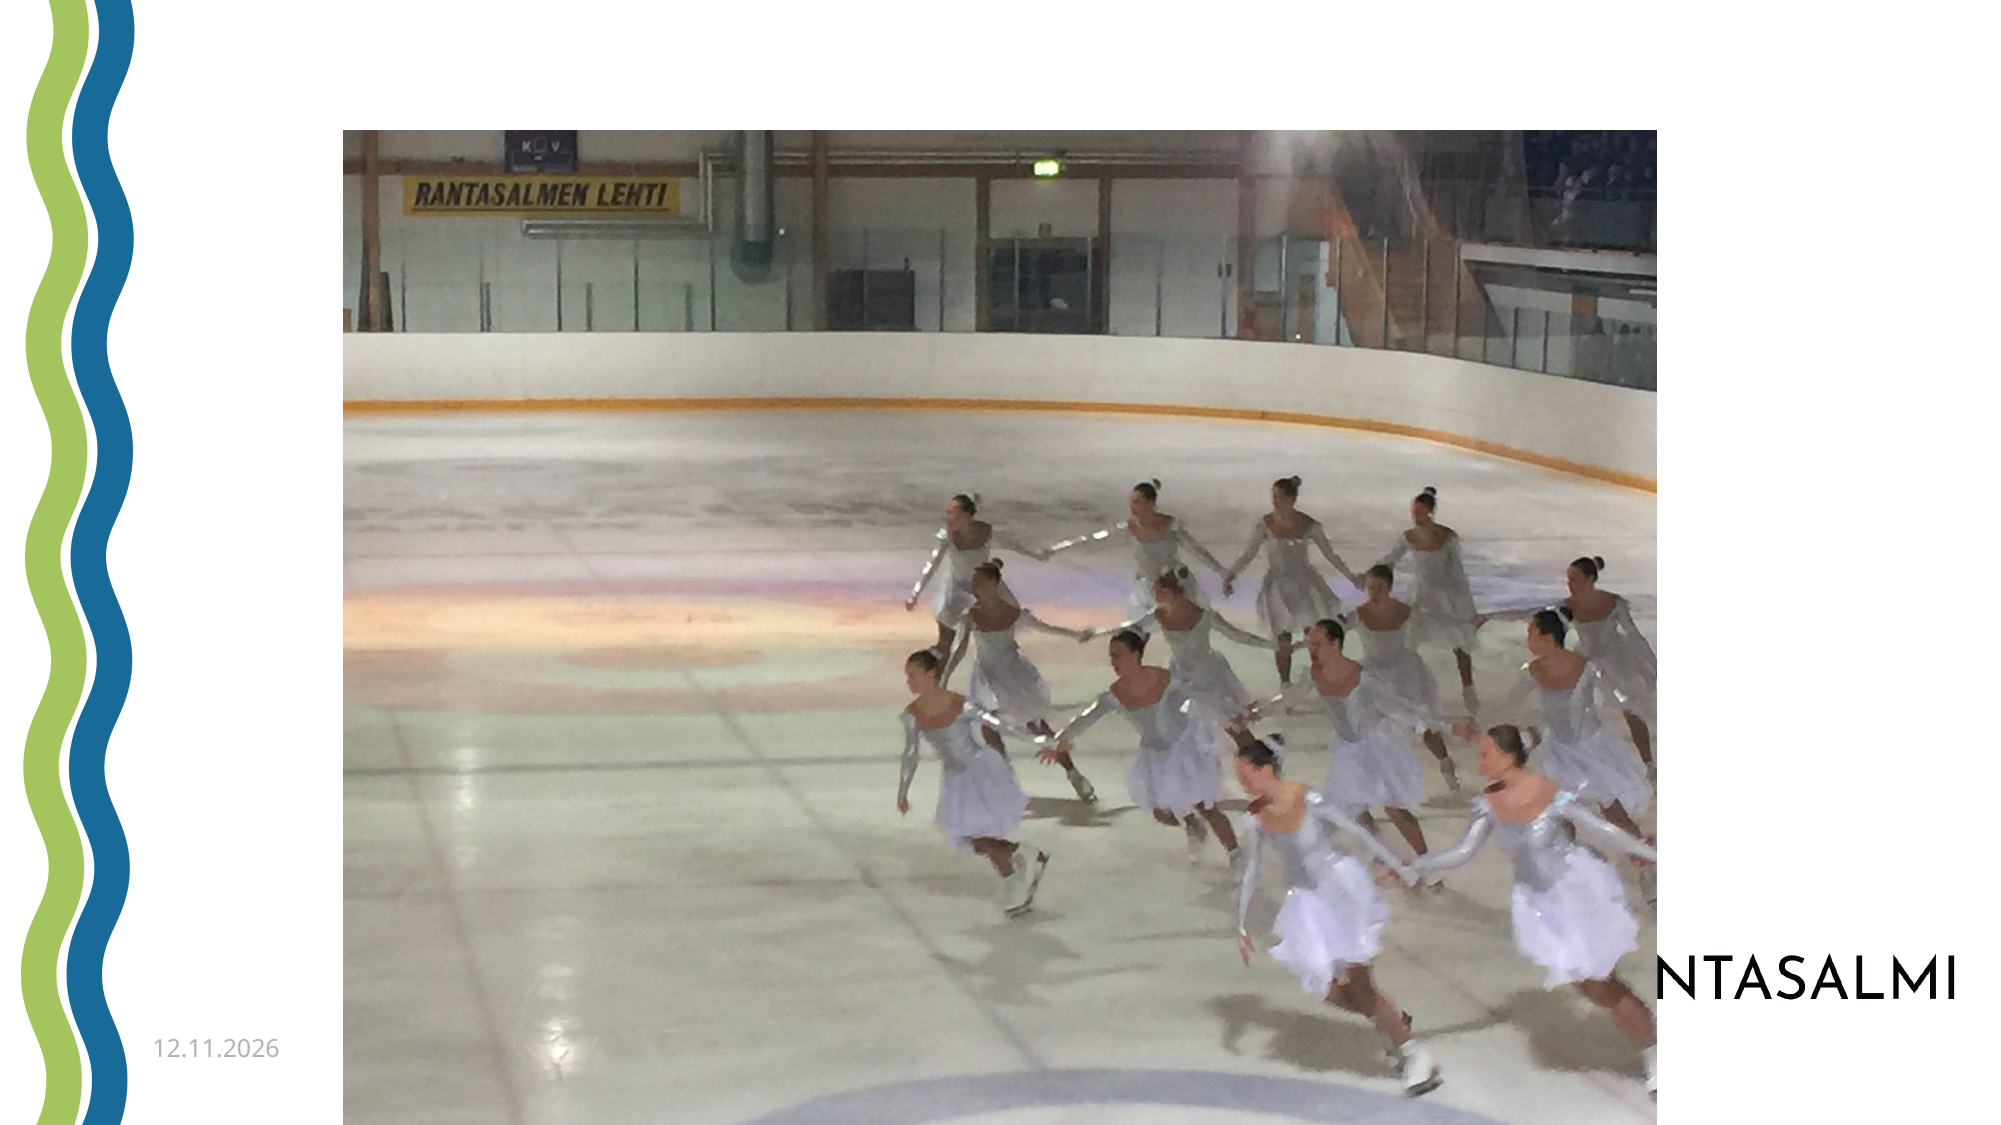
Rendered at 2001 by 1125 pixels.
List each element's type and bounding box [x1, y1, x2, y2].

slide_number [137, 1019, 342, 1080]
picture [0, 0, 2001, 1125]
